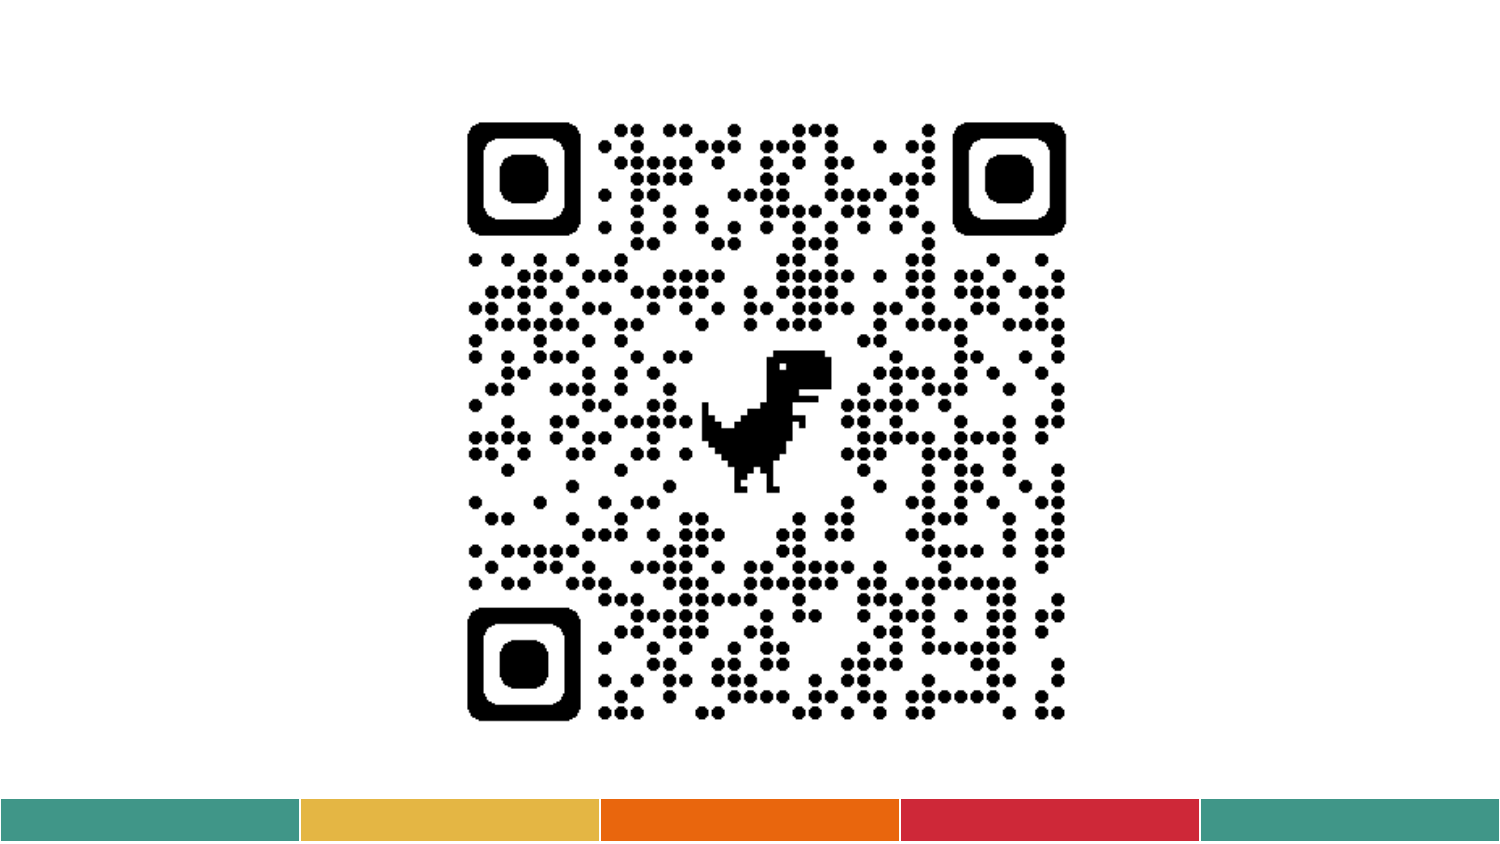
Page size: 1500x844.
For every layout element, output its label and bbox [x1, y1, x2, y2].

picture [402, 58, 1131, 786]
